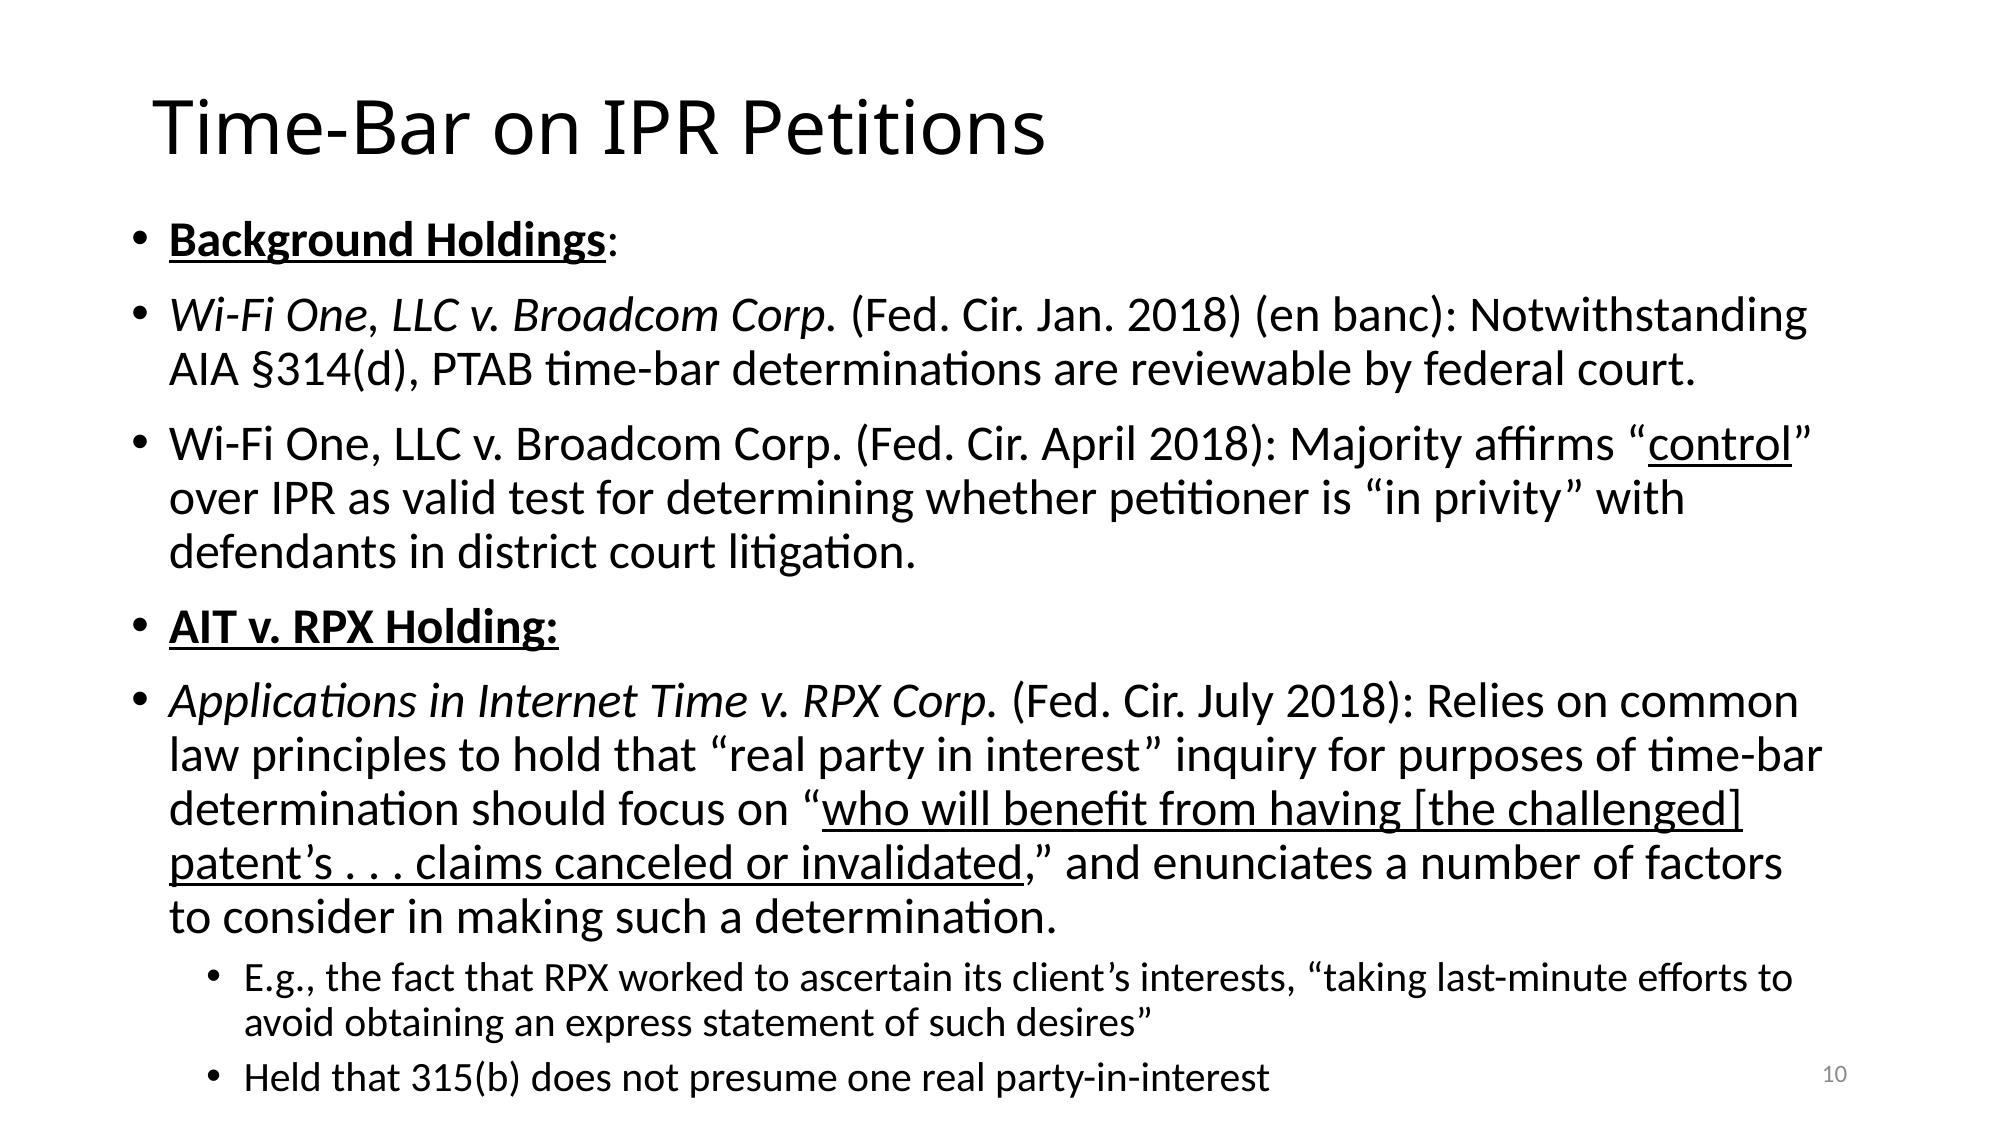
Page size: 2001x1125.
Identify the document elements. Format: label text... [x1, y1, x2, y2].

title Time-Bar on IPR Petitions [137, 21, 1863, 239]
slide_number 10 [1412, 1042, 1863, 1103]
list Background Holdings: Wi-Fi One, LLC v. Broadcom Corp. (Fed. Cir. Jan. 2018) (en banc): Notwithstanding AIA §314(d), PTAB time-bar determinations are reviewable by federal court. Wi-Fi One, LLC v. Broadcom Corp. (Fed. Cir. April 2018): Majority affirms “control” over IPR as valid test for determining whether petitioner is “in privity” with defendants in district court litigation. AIT v. RPX Holding: Applications in Internet Time v. RPX Corp. (Fed. Cir. July 2018): Relies on common law principles to hold that “real party in interest” inquiry for purposes of time-bar determination should focus on “who will benefit from having [the challenged] patent’s . . . claims canceled or invalidated,” and enunciates a number of factors to consider in making such a determination. E.g., the fact that RPX worked to ascertain its client’s interests, “taking last-minute efforts to avoid obtaining an express statement of such desires” Held that 315(b) does not presume one real party-in-interest [116, 205, 1842, 981]
